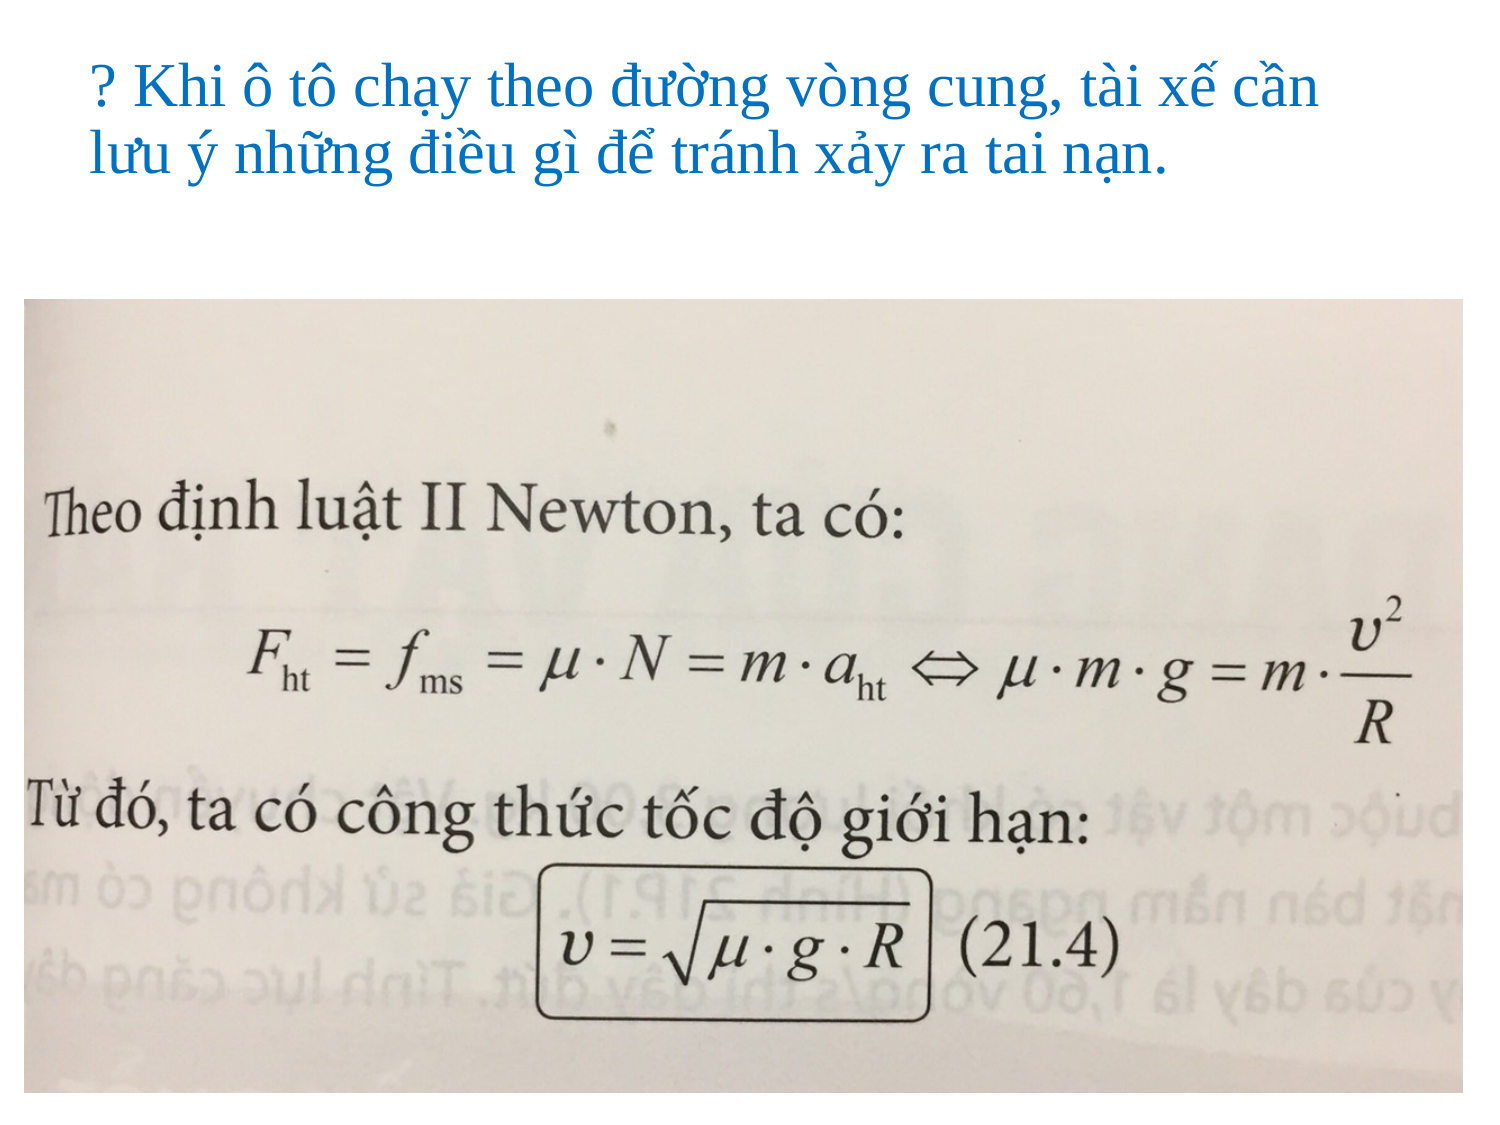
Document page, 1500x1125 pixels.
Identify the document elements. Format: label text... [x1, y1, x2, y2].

text_box ? Khi ô tô chạy theo đường vòng cung, tài xế cần lưu ý những điều gì để tránh xảy ra tai nạn. [74, 45, 1425, 225]
picture [24, 299, 1463, 1093]
